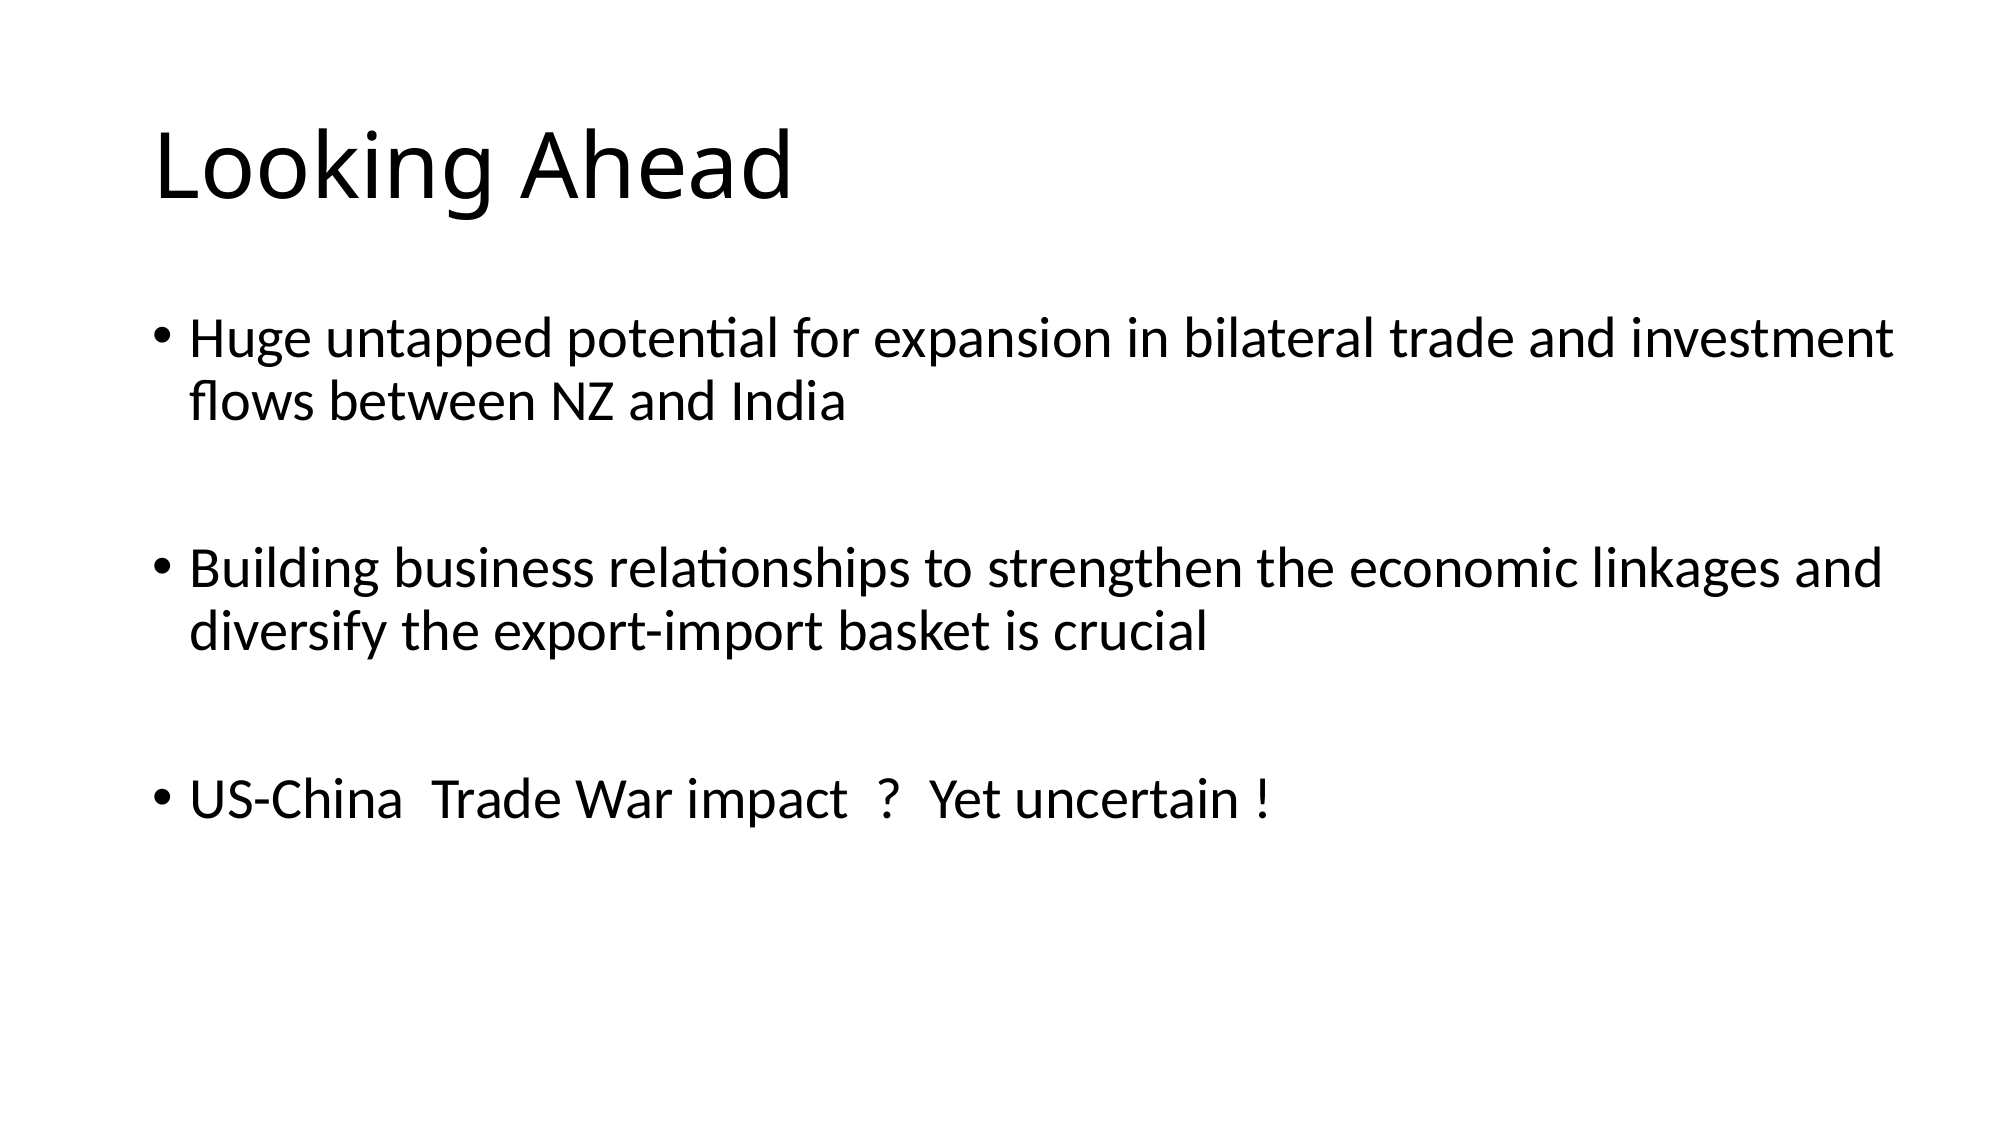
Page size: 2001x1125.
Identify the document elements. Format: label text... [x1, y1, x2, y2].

title Looking Ahead [137, 59, 1863, 278]
list Huge untapped potential for expansion in bilateral trade and investment flows between NZ and India Building business relationships to strengthen the economic linkages and diversify the export-import basket is crucial US-China Trade War impact ? Yet uncertain ! [137, 299, 1914, 1066]
